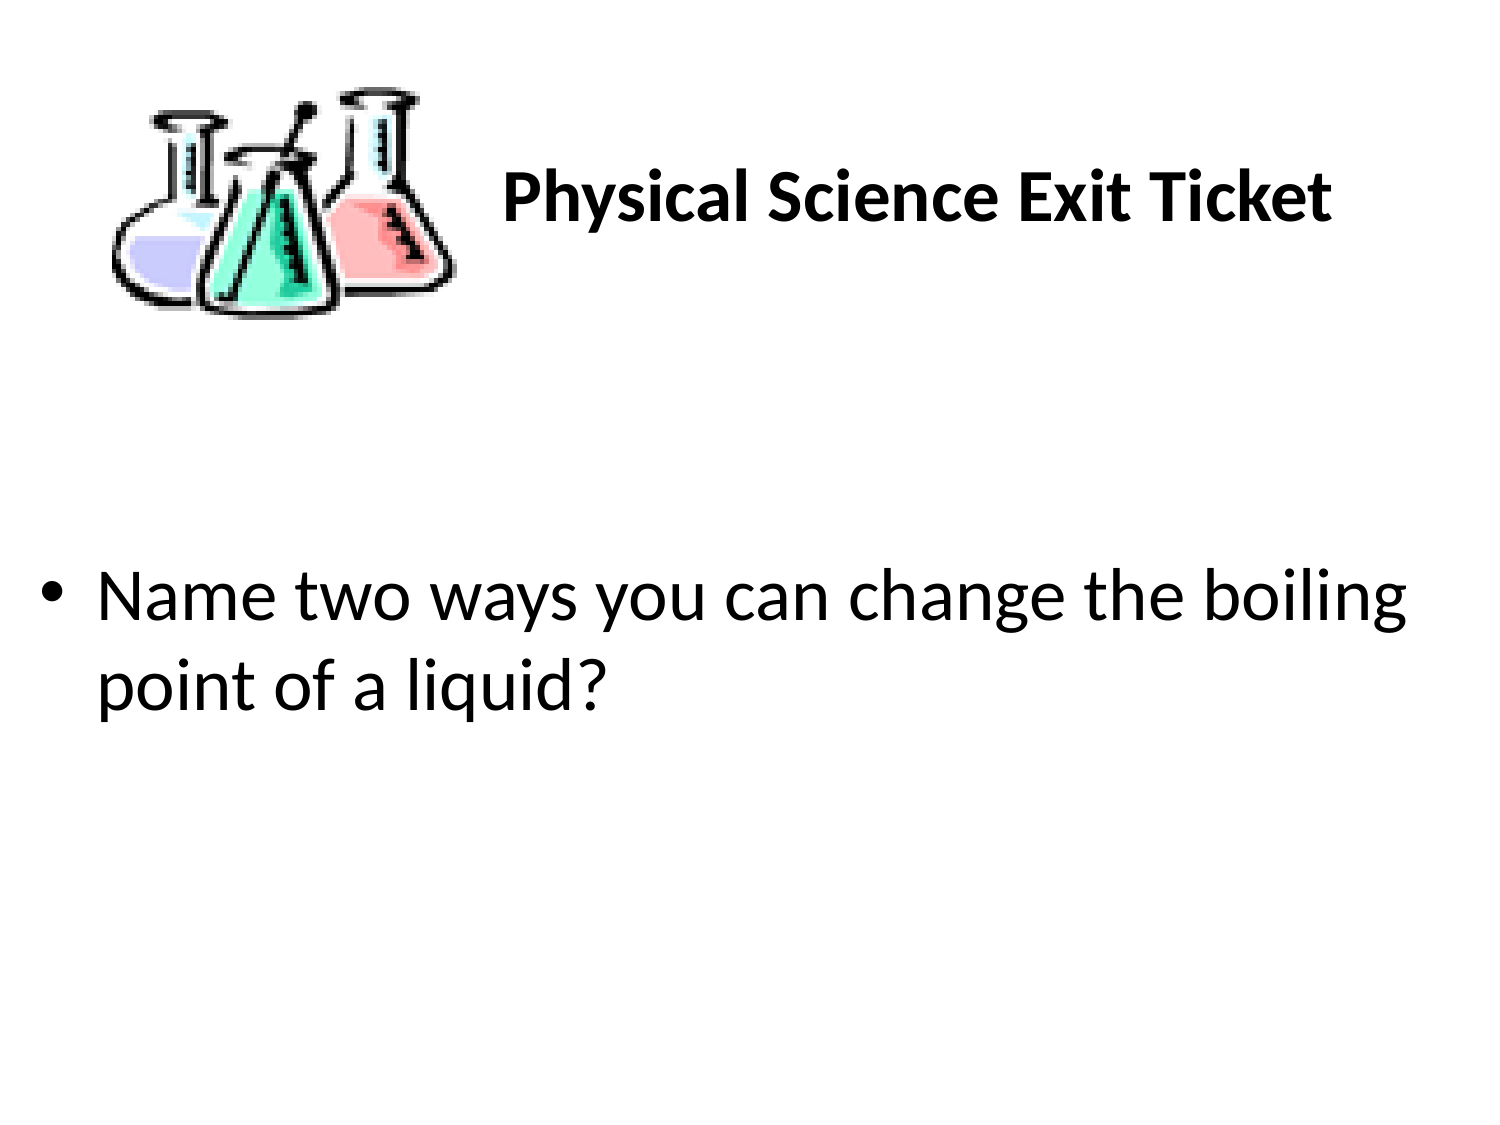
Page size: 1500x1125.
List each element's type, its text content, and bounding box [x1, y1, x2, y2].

title Physical Science Exit Ticket [75, 45, 1350, 338]
list Name two ways you can change the boiling point of a liquid? [24, 537, 1475, 900]
picture [112, 87, 462, 326]
